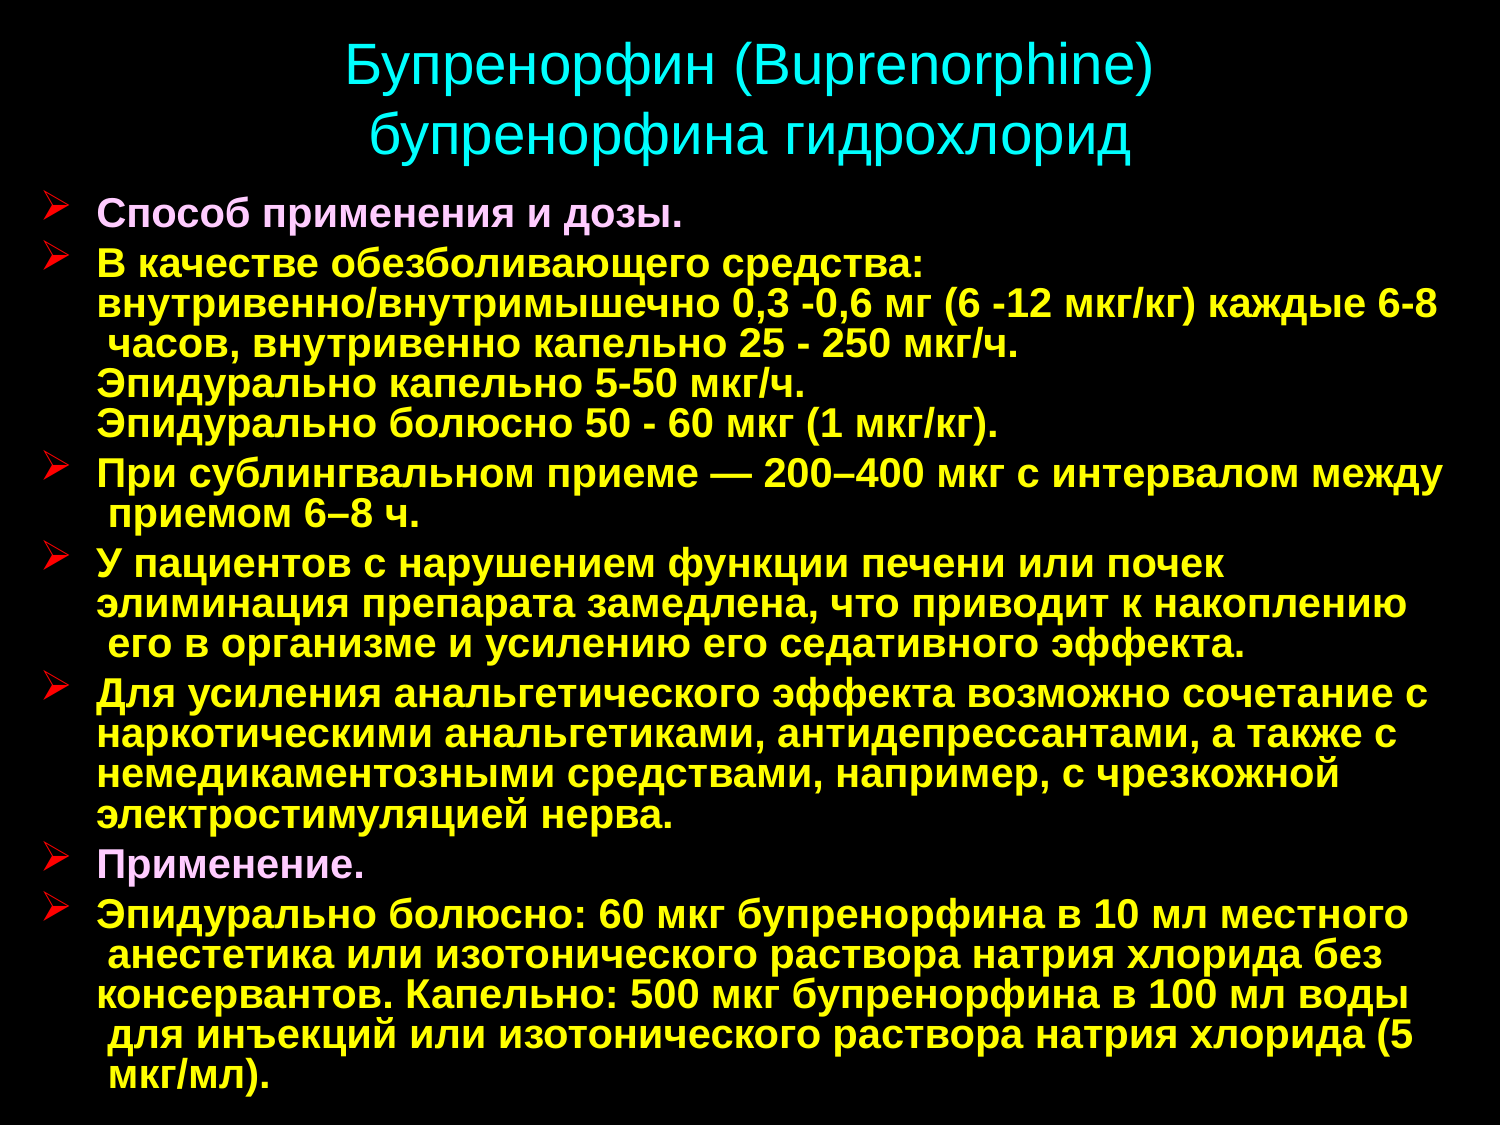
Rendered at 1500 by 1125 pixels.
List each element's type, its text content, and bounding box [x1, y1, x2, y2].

title Бупренорфин (Buprenorphine) бупренорфина гидрохлорид [12, 2, 1487, 214]
text_box Способ применения и дозы. В качестве обезболивающего средства: внутривенно/внутримышечно 0,3 -0,6 мг (6 -12 мкг/кг) каждые 6-8 часов, внутривенно капельно 25 - 250 мкг/ч. Эпидурально капельно 5-50 мкг/ч. Эпидурально болюсно 50 - 60 мкг (1 мкг/кг). При сублингвальном приеме — 200–400 мкг с интервалом между приемом 6–8 ч. У пациентов с нарушением функции печени или почек элиминация препарата замедлена, что приводит к накоплению его в организме и усилению его седативного эффекта. Для усиления анальгетического эффекта возможно сочетание с наркотическими анальгетиками, антидепрессантами, а также с немедикаментозными средствами, например, с чрезкожной электростимуляцией нерва. Применение. Эпидурально болюсно: 60 мкг бупренорфина в 10 мл местного анестетика или изотонического раствора натрия хлорида без консервантов. Капельно: 500 мкг бупренорфина в 100 мл воды для инъекций или изотонического раствора натрия хлорида (5 мкг/мл). [37, 183, 1455, 1097]
